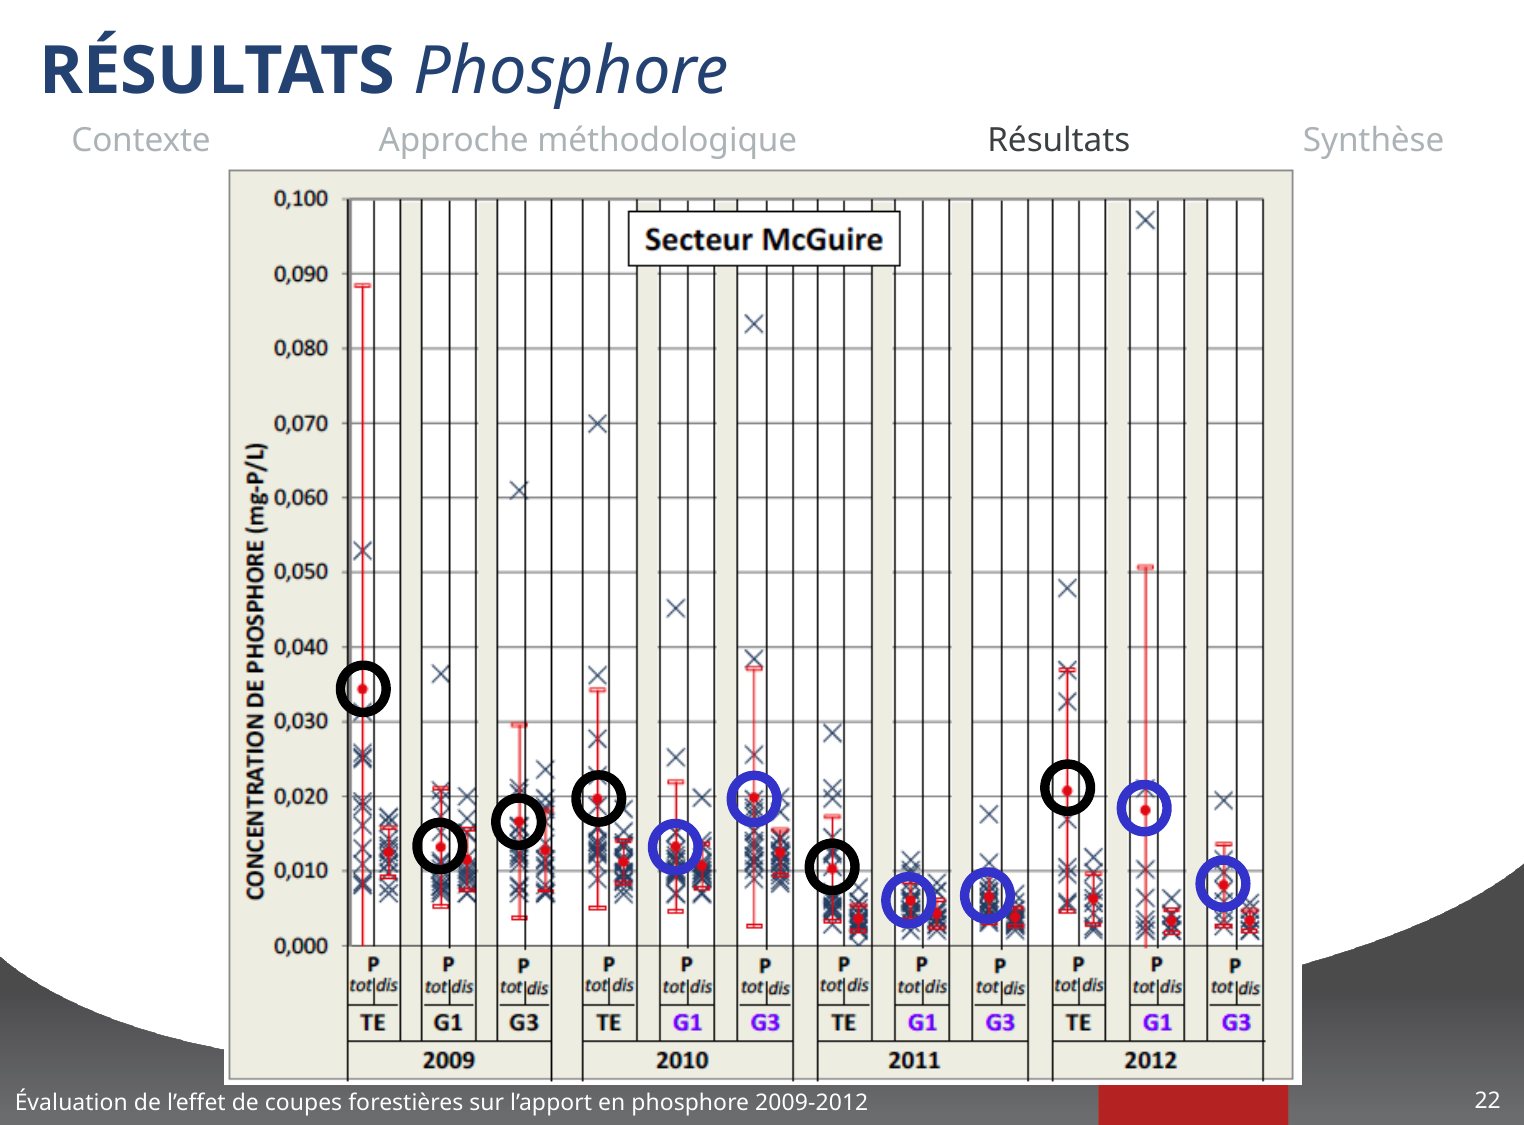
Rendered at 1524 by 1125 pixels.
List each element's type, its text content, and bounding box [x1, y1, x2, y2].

table_header Approche méthodologique [282, 109, 894, 163]
table_header Contexte [0, 109, 282, 170]
table_header Synthèse [1224, 109, 1524, 170]
picture [0, 164, 1524, 1125]
title RÉSULTATS Phosphore [24, 19, 1397, 109]
slide_number 22 [1414, 1079, 1517, 1122]
table_header Résultats [894, 109, 1224, 163]
